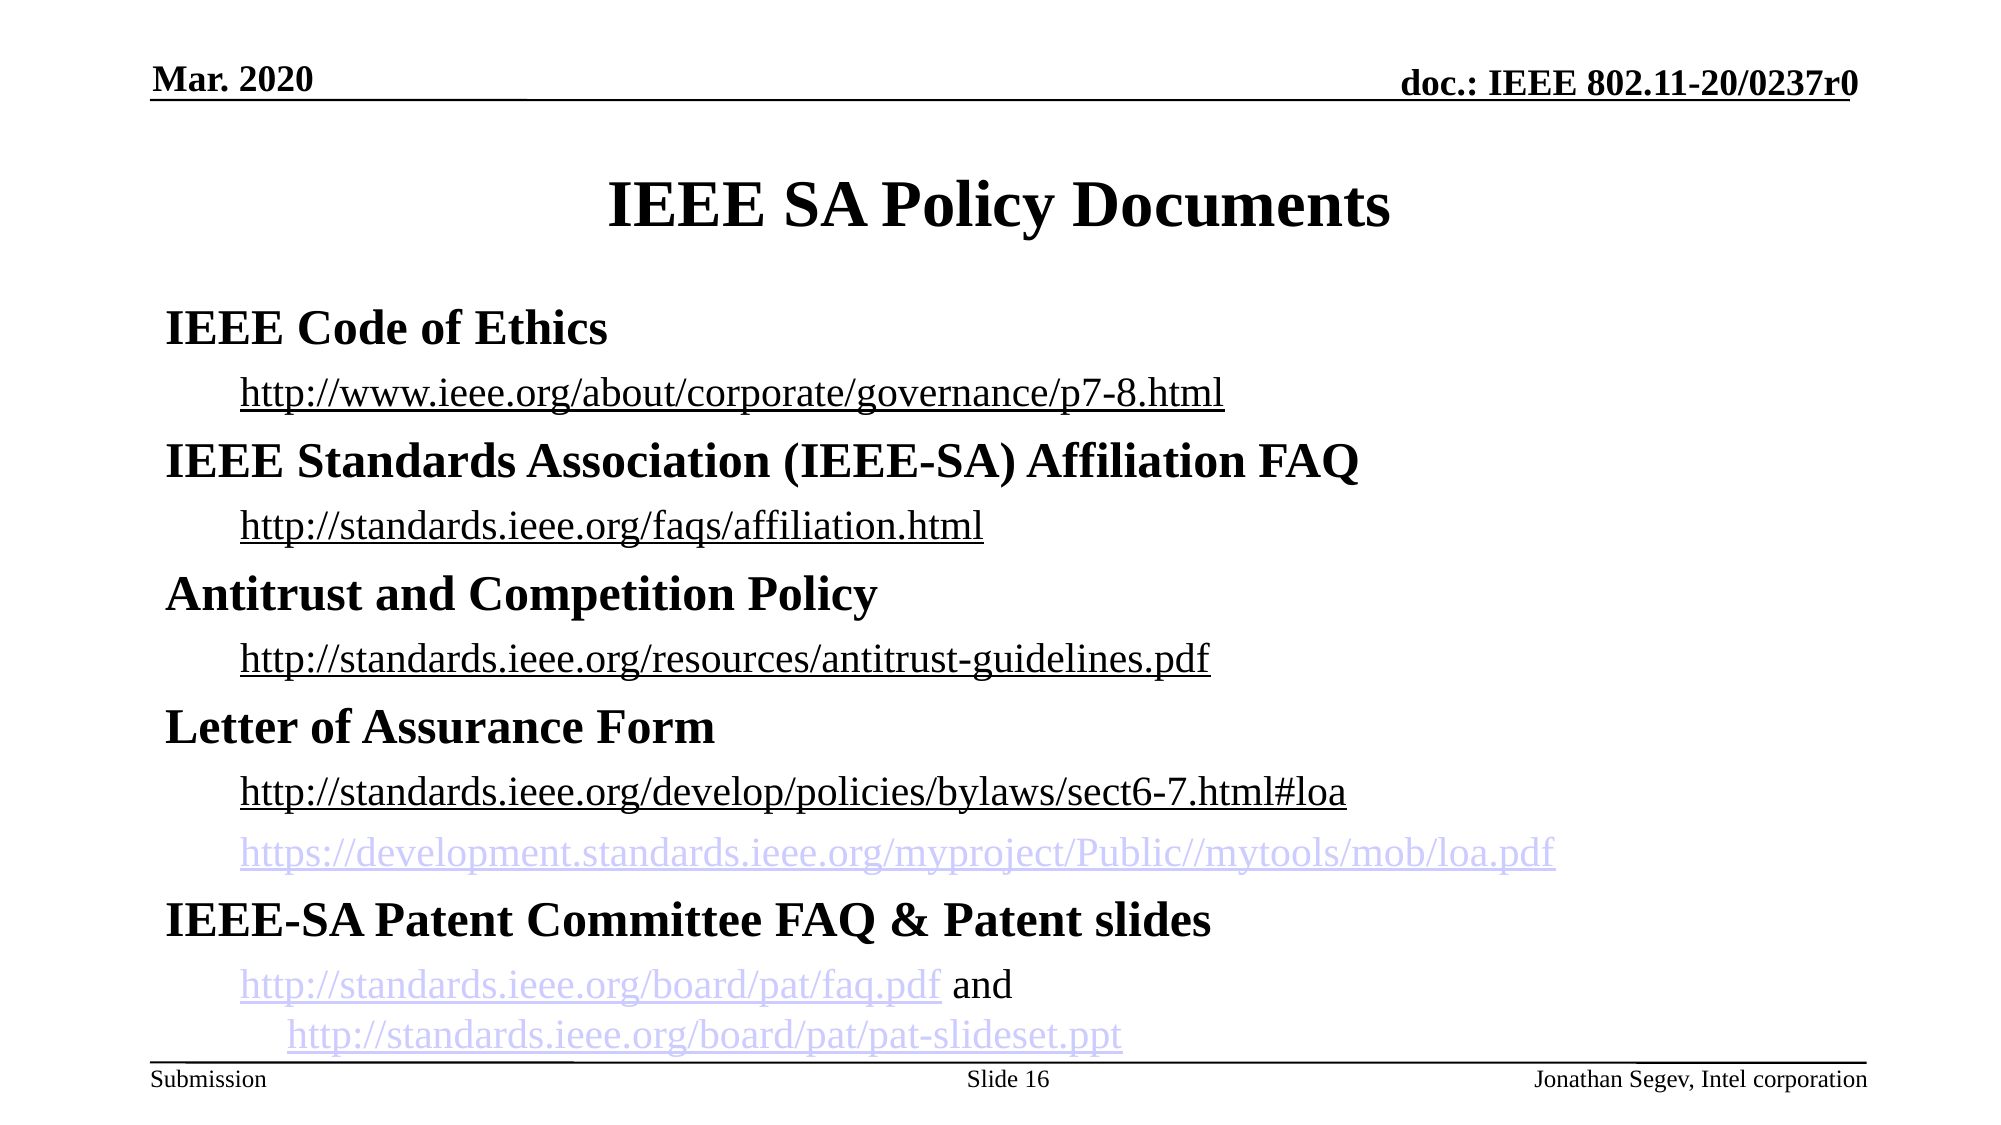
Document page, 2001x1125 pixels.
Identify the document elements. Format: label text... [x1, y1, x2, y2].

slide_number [152, 54, 563, 100]
slide_number Slide 16 [950, 1061, 1067, 1123]
footer Jonathan Segev, Intel corporation [1171, 1061, 1869, 1093]
title IEEE SA Policy Documents [149, 112, 1850, 286]
list IEEE Code of Ethics http://www.ieee.org/about/corporate/governance/p7-8.html IEEE Standards Association (IEEE-SA) Affiliation FAQ http://standards.ieee.org/faqs/affiliation.html Antitrust and Competition Policy http://standards.ieee.org/resources/antitrust-guidelines.pdf Letter of Assurance Form http://standards.ieee.org/develop/policies/bylaws/sect6-7.html#loa https://development.standards.ieee.org/myproject/Public//mytools/mob/loa.pdf IEEE-SA Patent Committee FAQ & Patent slides http://standards.ieee.org/board/pat/faq.pdf and http://standards.ieee.org/board/pat/pat-slideset.ppt [149, 286, 1850, 1000]
